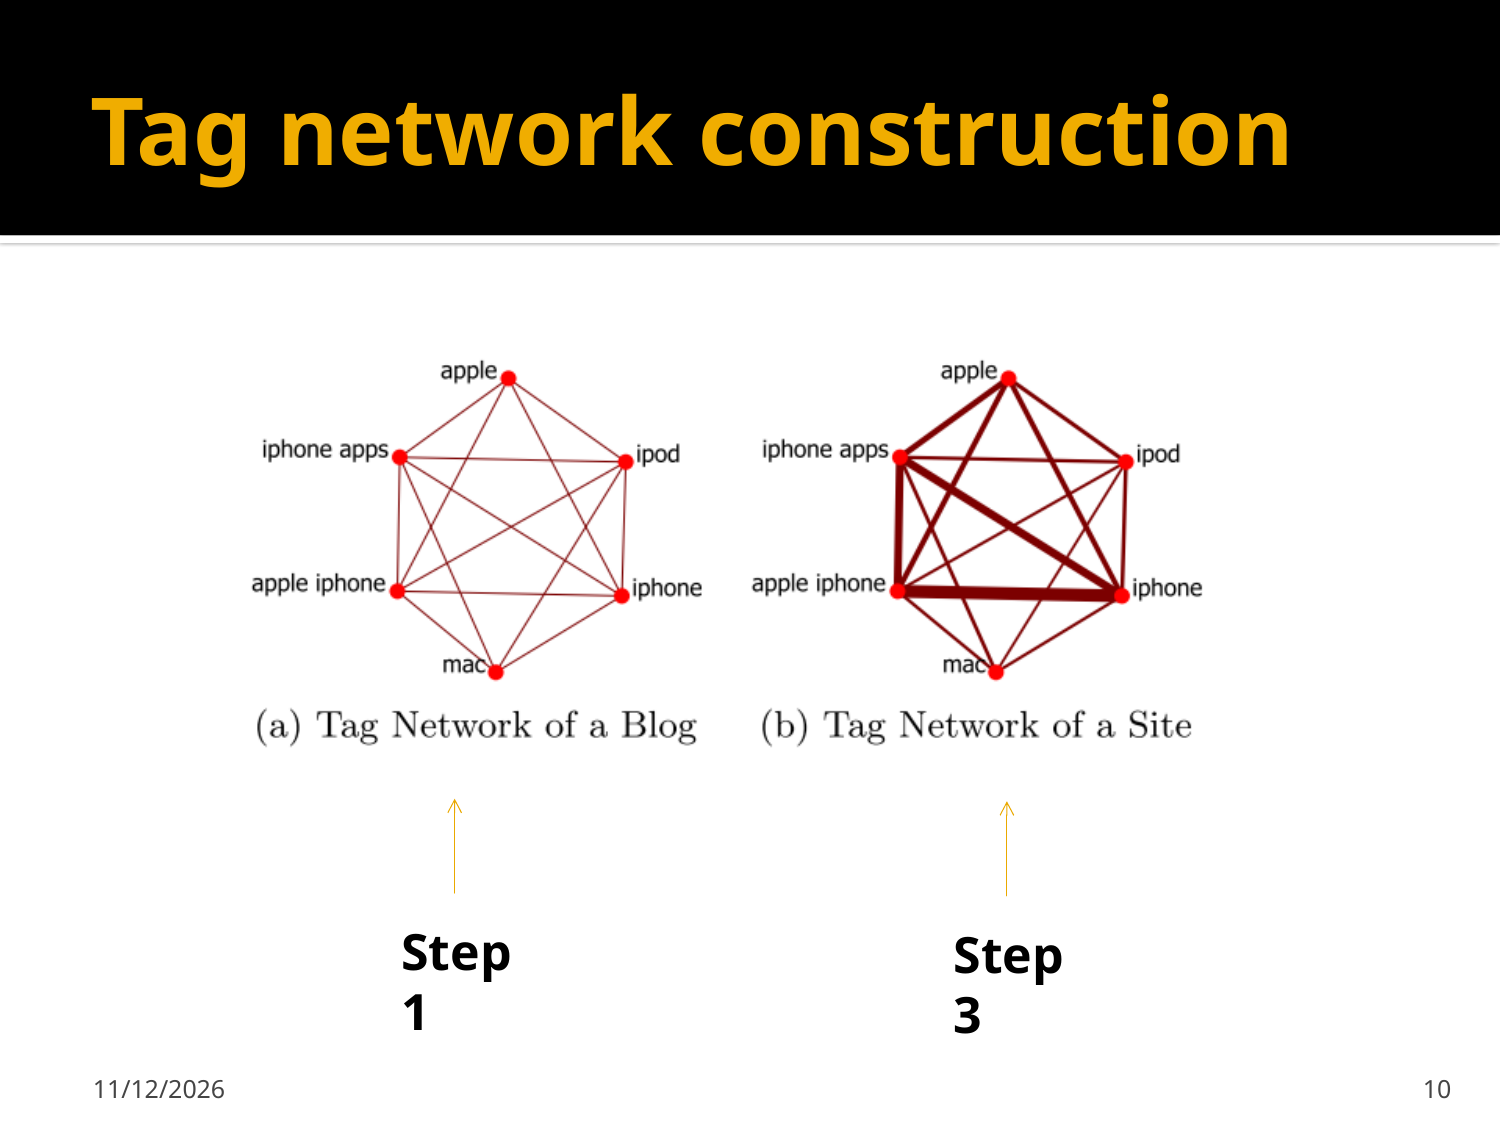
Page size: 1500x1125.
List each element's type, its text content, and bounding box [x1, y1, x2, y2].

text_box Step 3 [938, 915, 1114, 1051]
slide_number 10 [1345, 1062, 1467, 1108]
picture [227, 314, 1235, 763]
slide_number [75, 1062, 425, 1108]
title Tag network construction [75, 25, 1425, 231]
text_box Step 1 [386, 913, 561, 1049]
